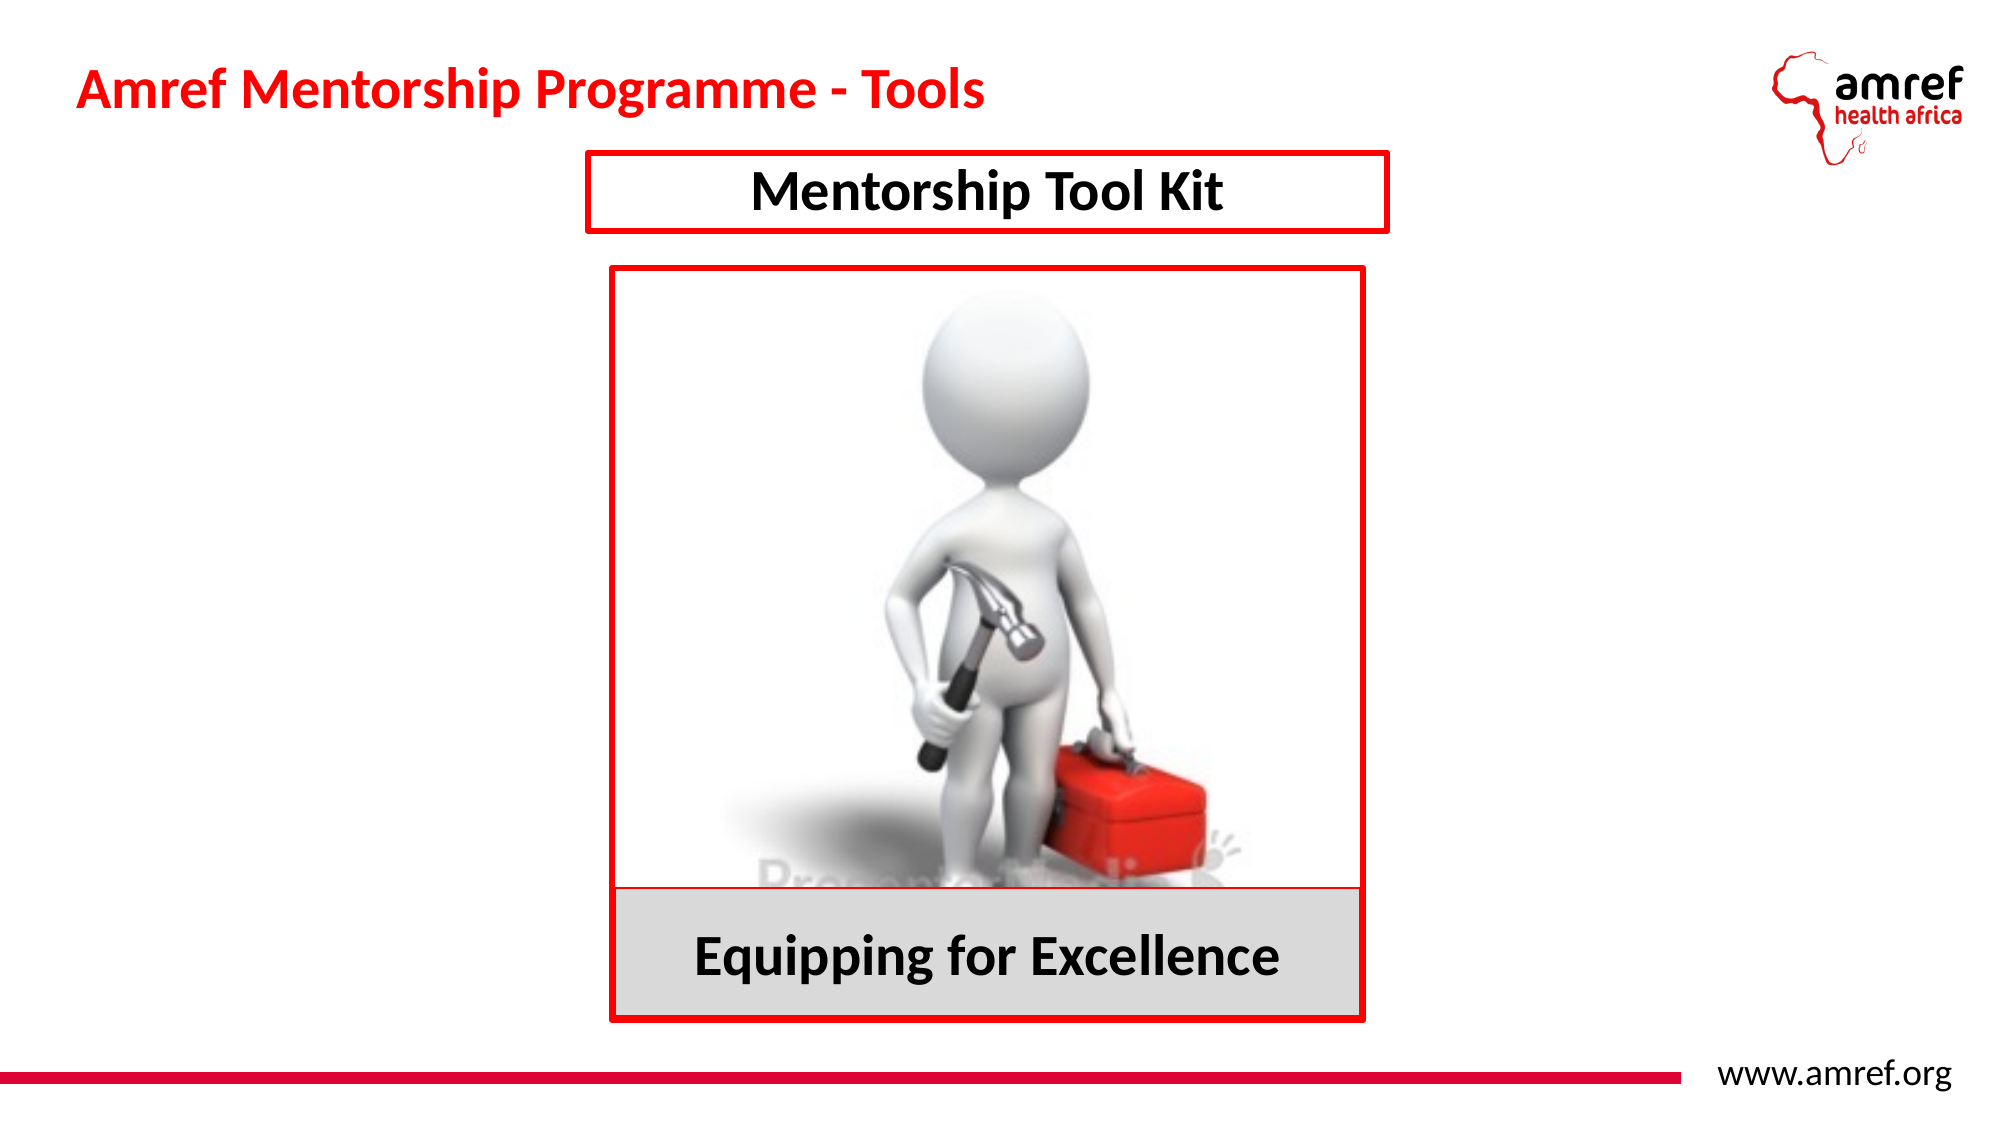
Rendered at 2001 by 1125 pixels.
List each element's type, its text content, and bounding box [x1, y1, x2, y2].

picture [0, 1072, 1682, 1084]
text_box Amref Mentorship Programme - Tools [61, 42, 1764, 128]
list Mentorship Tool Kit [587, 152, 1388, 231]
text_box www.amref.org [1702, 1040, 1968, 1101]
picture [1766, 36, 1969, 180]
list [614, 271, 1361, 1017]
